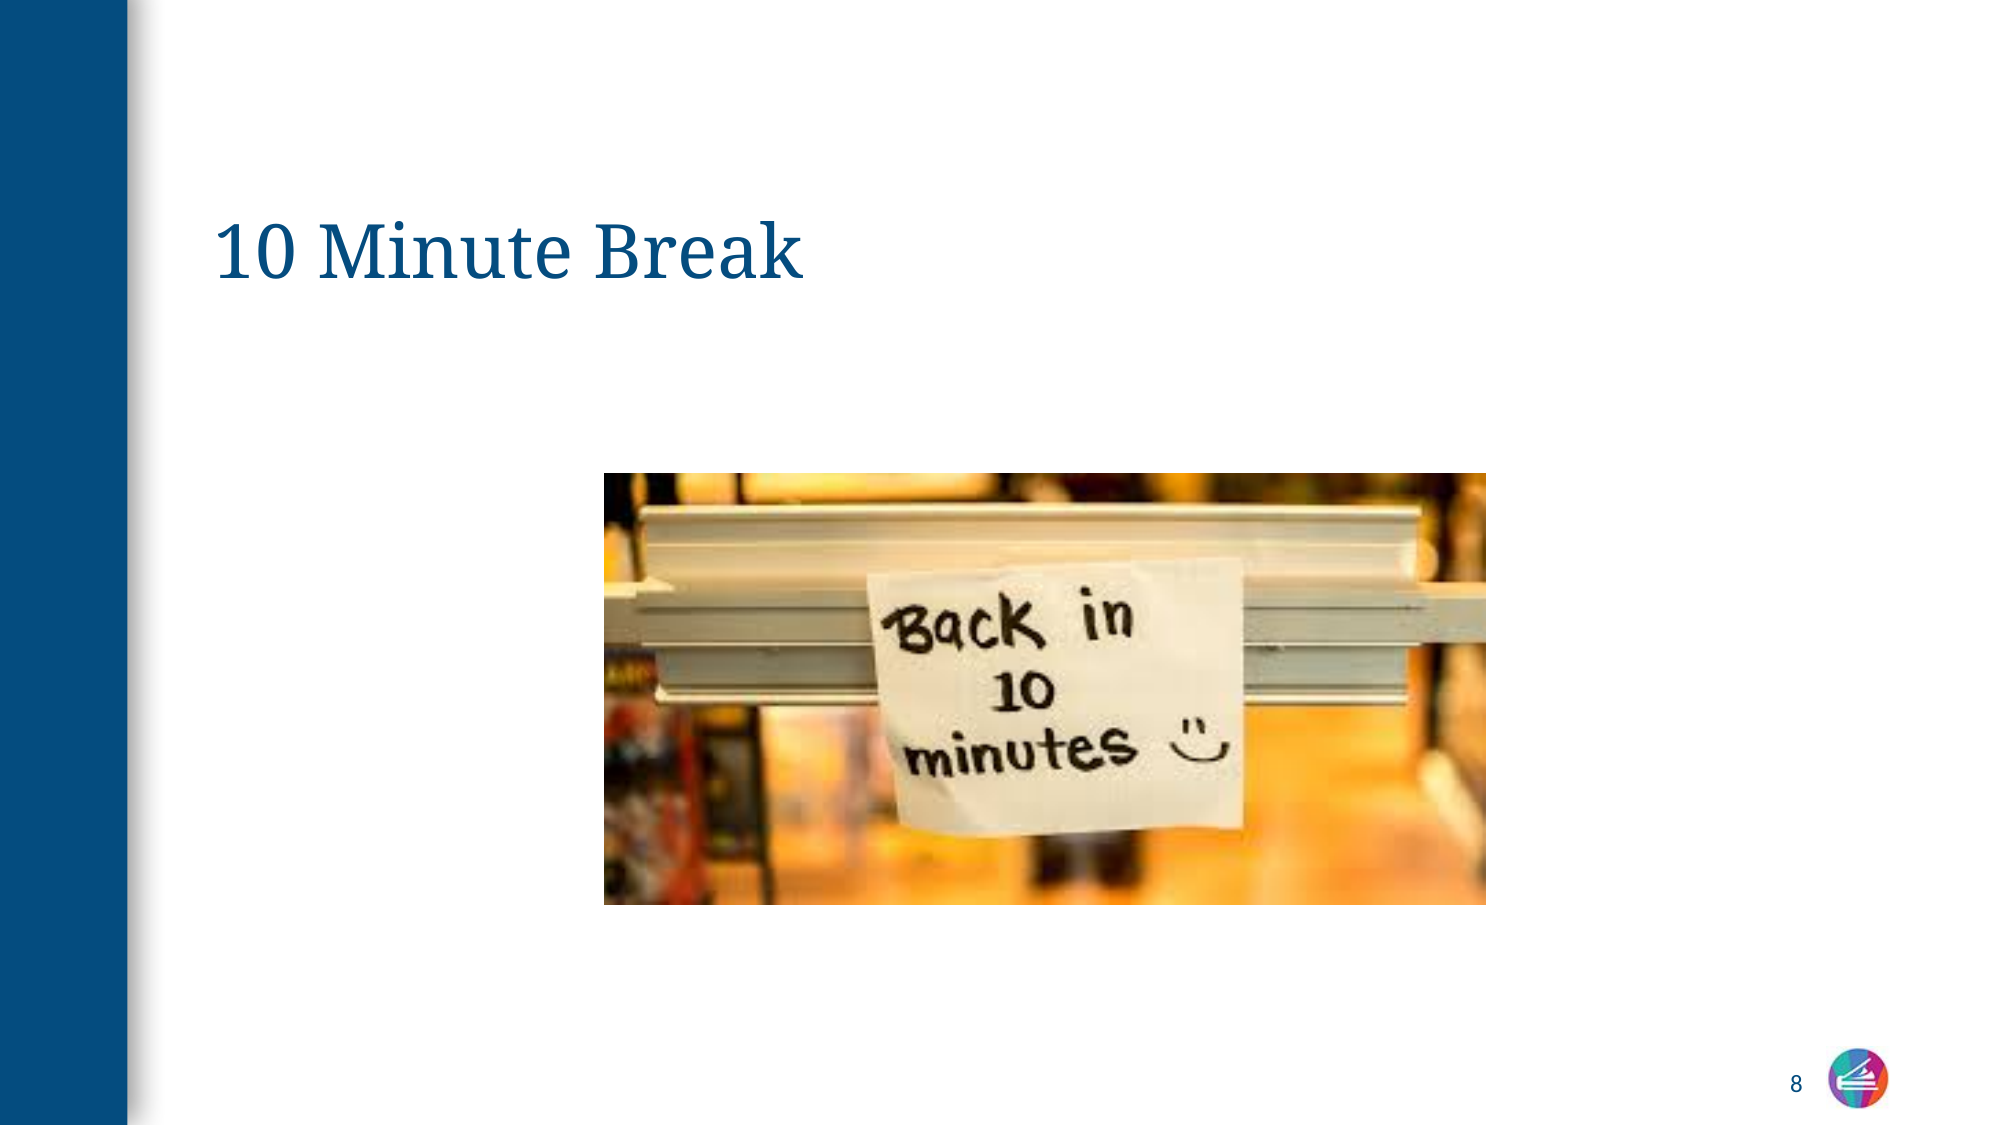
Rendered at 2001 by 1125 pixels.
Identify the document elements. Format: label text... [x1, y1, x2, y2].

picture [603, 473, 1486, 906]
slide_number 8 [1630, 1062, 1818, 1104]
title 10 Minute Break [198, 114, 1891, 303]
picture [1826, 1046, 1891, 1111]
